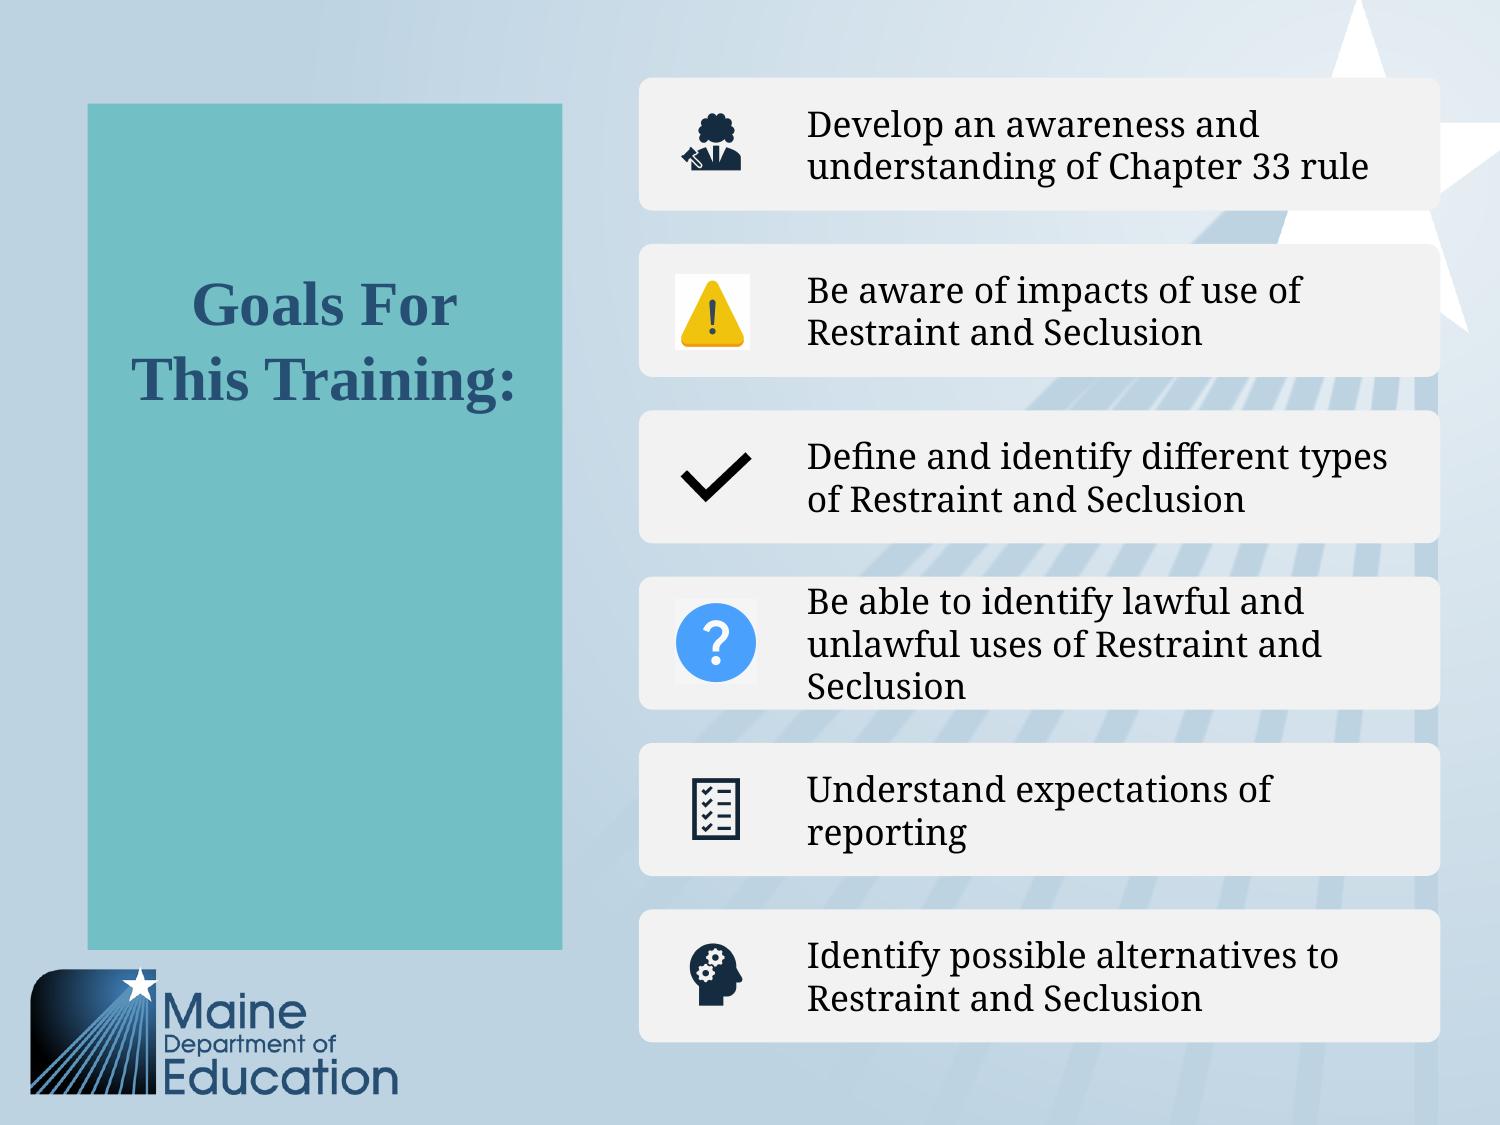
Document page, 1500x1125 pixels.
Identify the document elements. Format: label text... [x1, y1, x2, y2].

title Goals For This Training: [87, 103, 563, 950]
picture [0, 0, 1500, 1125]
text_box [638, 77, 1441, 1043]
